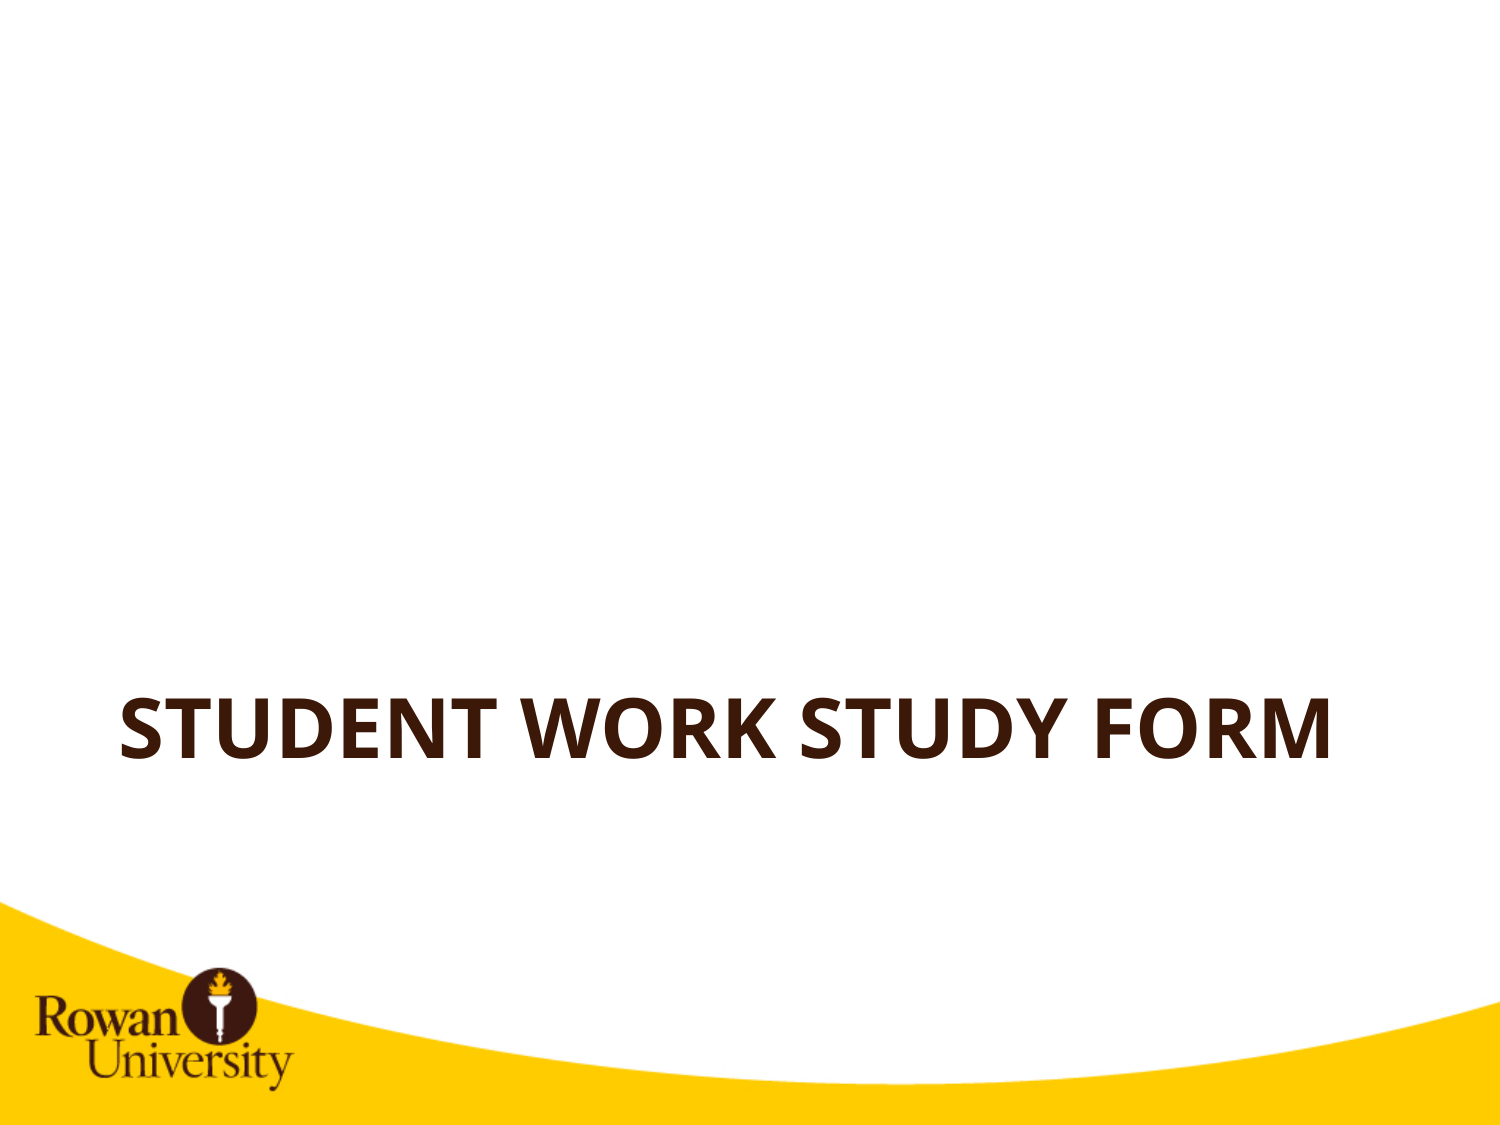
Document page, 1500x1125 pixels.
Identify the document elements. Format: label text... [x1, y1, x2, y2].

picture [0, 0, 1500, 1125]
list [118, 476, 1394, 724]
title STUDENT WORK STUDY FORM [118, 724, 1394, 899]
